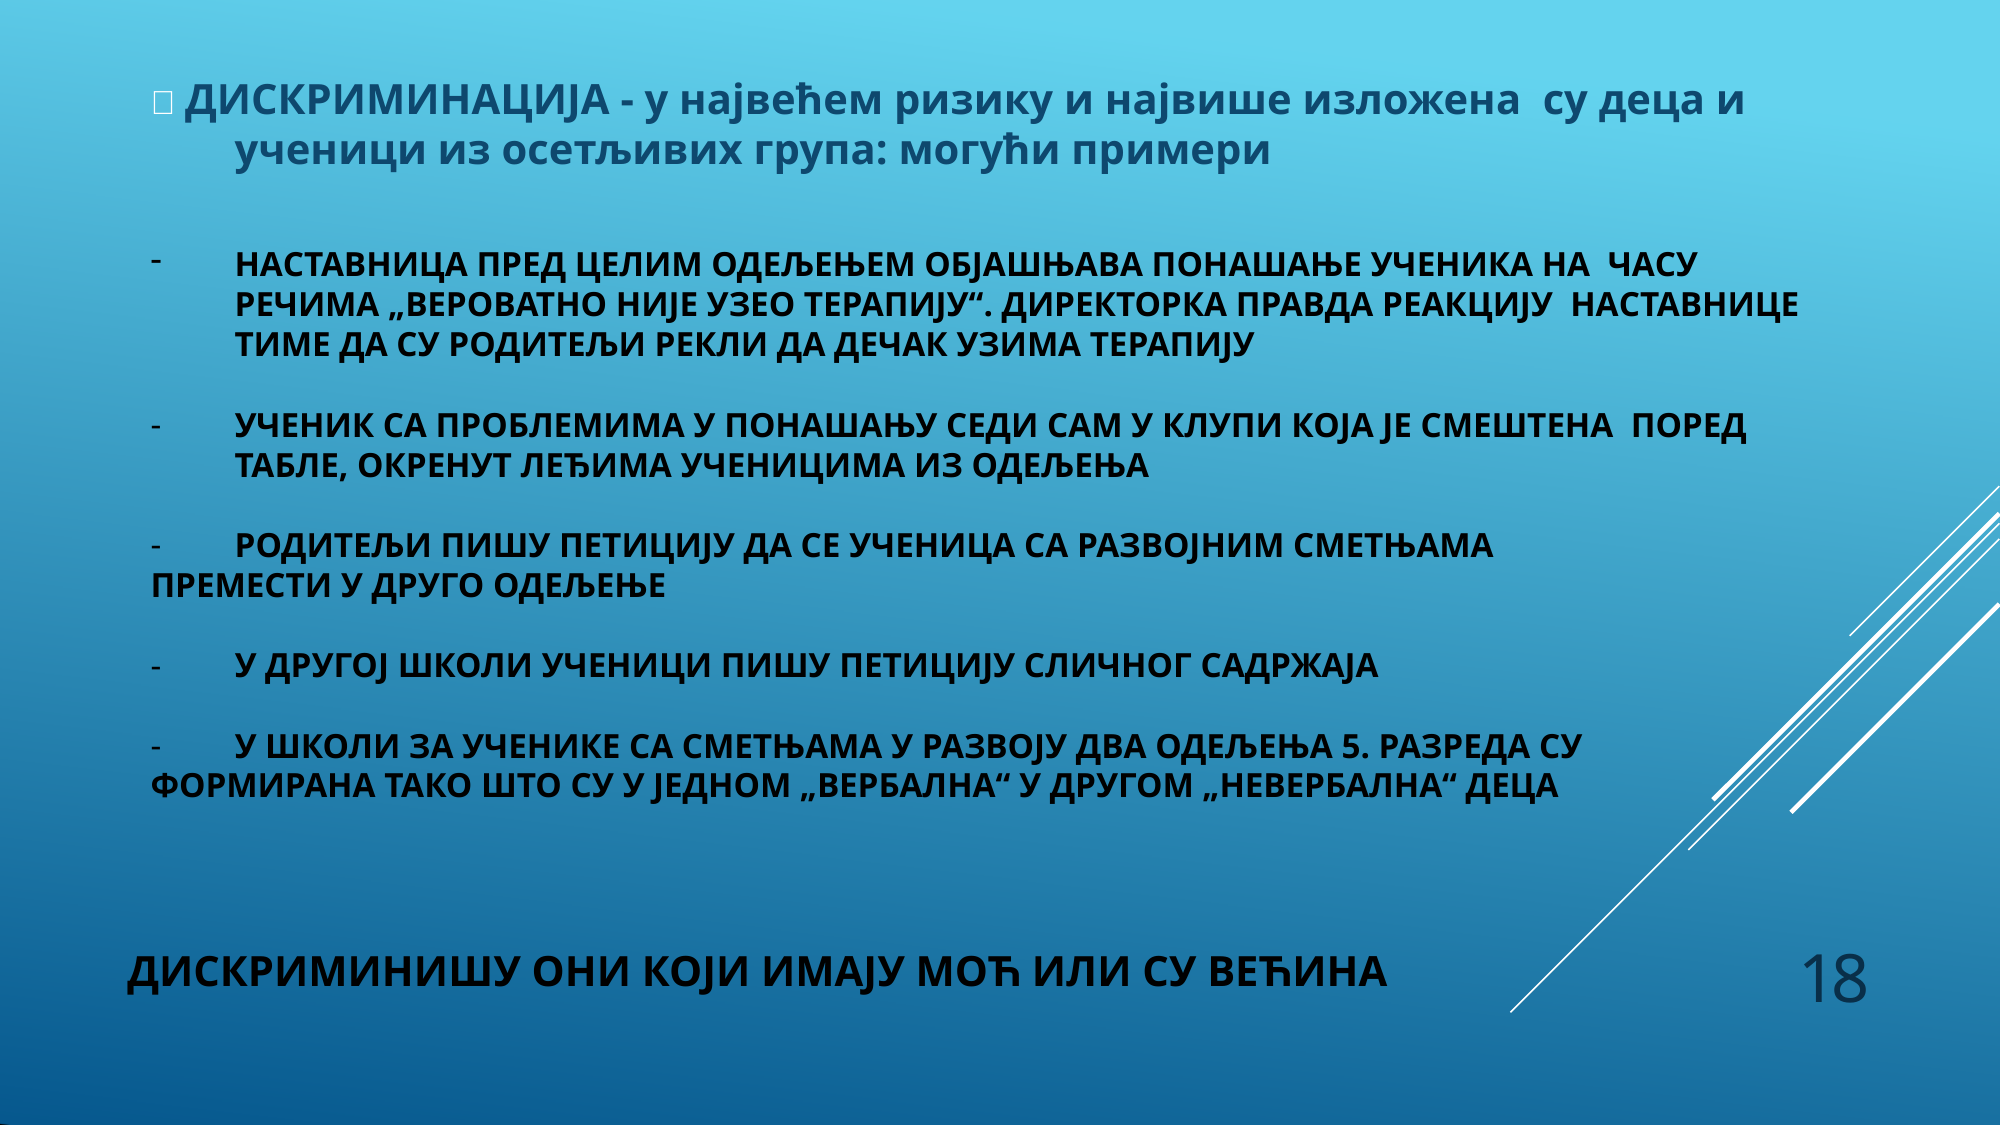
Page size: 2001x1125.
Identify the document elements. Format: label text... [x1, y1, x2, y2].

text_box ДИСКРИМИНИШУ ОНИ КОЈИ ИМАЈУ МОЋ ИЛИ СУ ВЕЋИНА [125, 942, 1750, 995]
picture [1854, 518, 2000, 666]
picture [1854, 525, 2000, 682]
picture [1854, 488, 2000, 654]
text_box 18 [1796, 934, 1875, 1017]
text_box  ДИСКРИМИНАЦИЈА - у највећем ризику и највише изложена су деца и ученици из осетљивих група: могући примери НАСТАВНИЦА ПРЕД ЦЕЛИМ ОДЕЉЕЊЕМ ОБЈАШЊАВА ПОНАШАЊЕ УЧЕНИКА НА ЧАСУ РЕЧИМА „ВЕРОВАТНО НИЈЕ УЗЕО ТЕРАПИЈУ“. ДИРЕКТОРКА ПРАВДА РЕАКЦИЈУ НАСТАВНИЦЕ ТИМЕ ДА СУ РОДИТЕЉИ РЕКЛИ ДА ДЕЧАК УЗИМА ТЕРАПИЈУ УЧЕНИК СА ПРОБЛЕМИМА У ПОНАШАЊУ СЕДИ САМ У КЛУПИ КОЈА ЈЕ СМЕШТЕНА ПОРЕД ТАБЛЕ, ОКРЕНУТ ЛЕЂИМА УЧЕНИЦИМА ИЗ ОДЕЉЕЊА РОДИТЕЉИ ПИШУ ПЕТИЦИЈУ ДА СЕ УЧЕНИЦА СА РАЗВОЈНИМ СМЕТЊАМА ПРЕМЕСТИ У ДРУГО ОДЕЉЕЊЕ У ДРУГОЈ ШКОЛИ УЧЕНИЦИ ПИШУ ПЕТИЦИЈУ СЛИЧНОГ САДРЖАЈА У ШКОЛИ ЗА УЧЕНИКЕ СА СМЕТЊАМА У РАЗВОЈУ ДВА ОДЕЉЕЊА 5. РАЗРЕДА СУ ФОРМИРАНА ТАКО ШТО СУ У ЈЕДНОМ „ВЕРБАЛНА“ У ДРУГОМ „НЕВЕРБАЛНА“ ДЕЦА [125, 70, 1854, 805]
picture [0, 0, 2000, 1125]
picture [1854, 541, 2000, 745]
